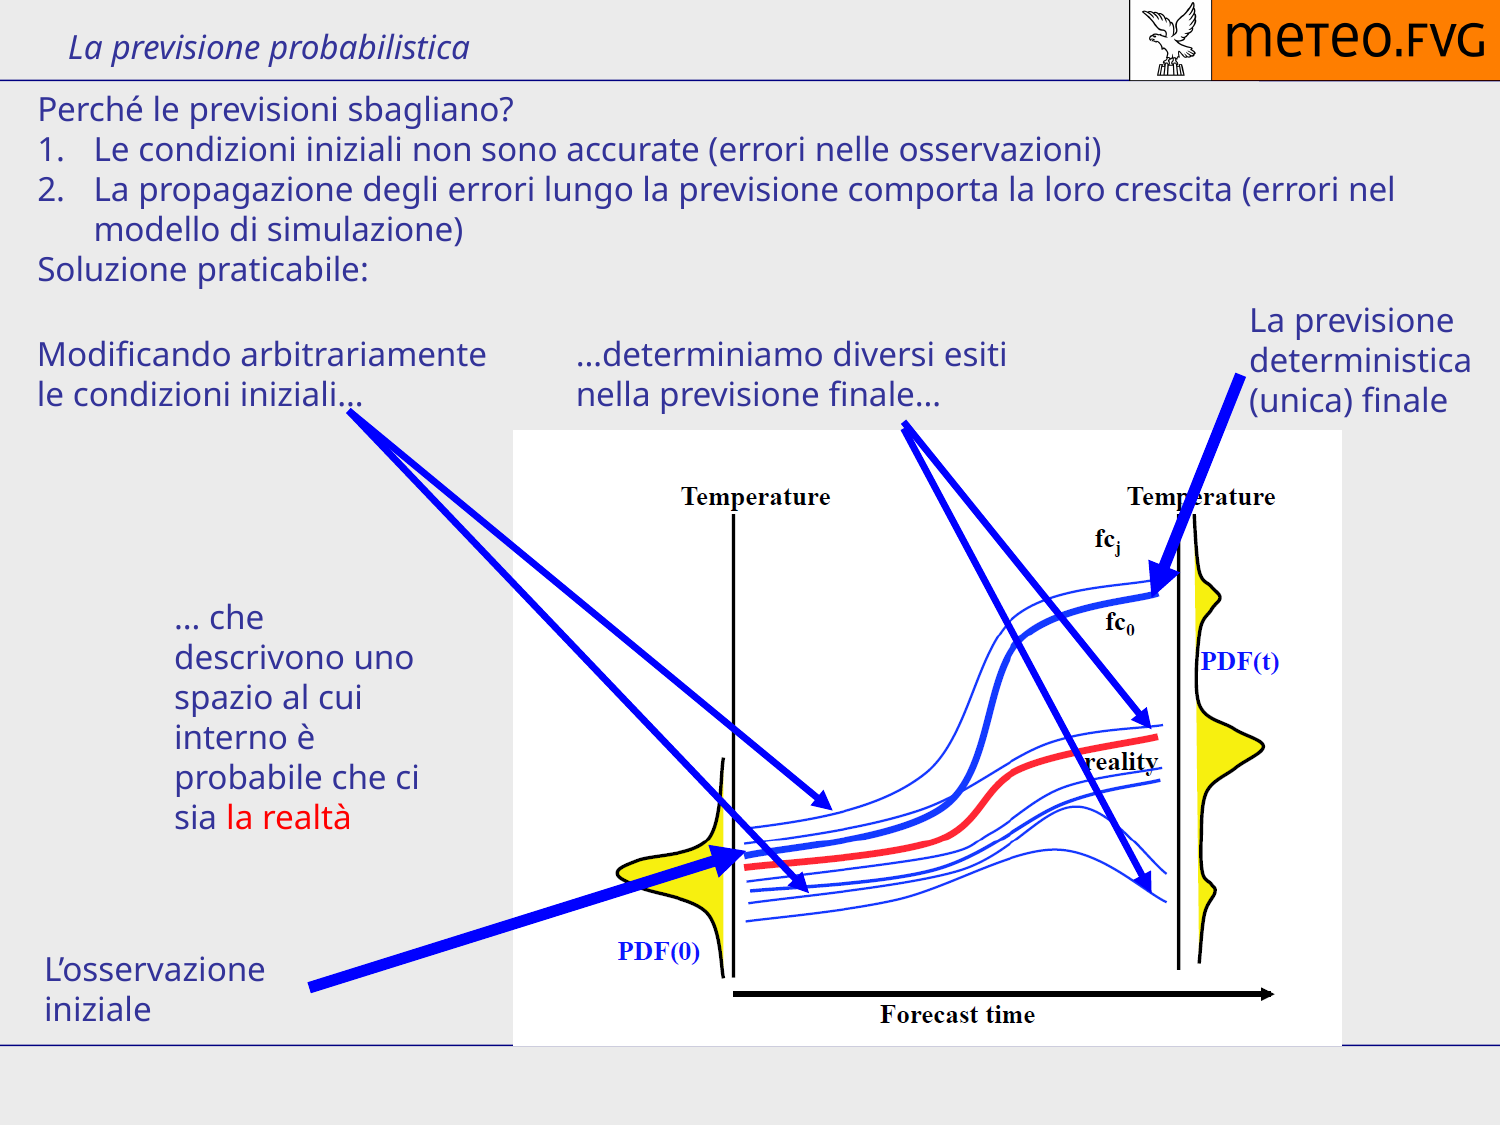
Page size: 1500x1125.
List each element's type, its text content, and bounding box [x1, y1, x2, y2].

text_box L’osservazione iniziale [29, 940, 310, 1036]
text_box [903, 421, 1152, 427]
text_box La previsione deterministica (unica) finale [1234, 292, 1500, 427]
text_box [308, 850, 747, 989]
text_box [903, 428, 1152, 894]
text_box Perché le previsioni sbagliano? Le condizioni iniziali non sono accurate (errori nelle osservazioni) La propagazione degli errori lungo la previsione comporta la loro crescita (errori nel modello di simulazione) Soluzione praticabile: [22, 80, 1424, 296]
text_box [810, 410, 833, 811]
text_box La previsione probabilistica [53, 19, 883, 69]
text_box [348, 410, 810, 894]
text_box …determiniamo diversi esiti nella previsione finale… [561, 325, 1081, 421]
picture [513, 430, 1342, 1046]
text_box … che descrivono uno spazio al cui interno è probabile che ci sia la realtà [159, 589, 343, 844]
text_box Modificando arbitrariamente le condizioni iniziali… [22, 326, 514, 421]
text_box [1151, 374, 1241, 599]
picture [1129, 0, 1500, 82]
